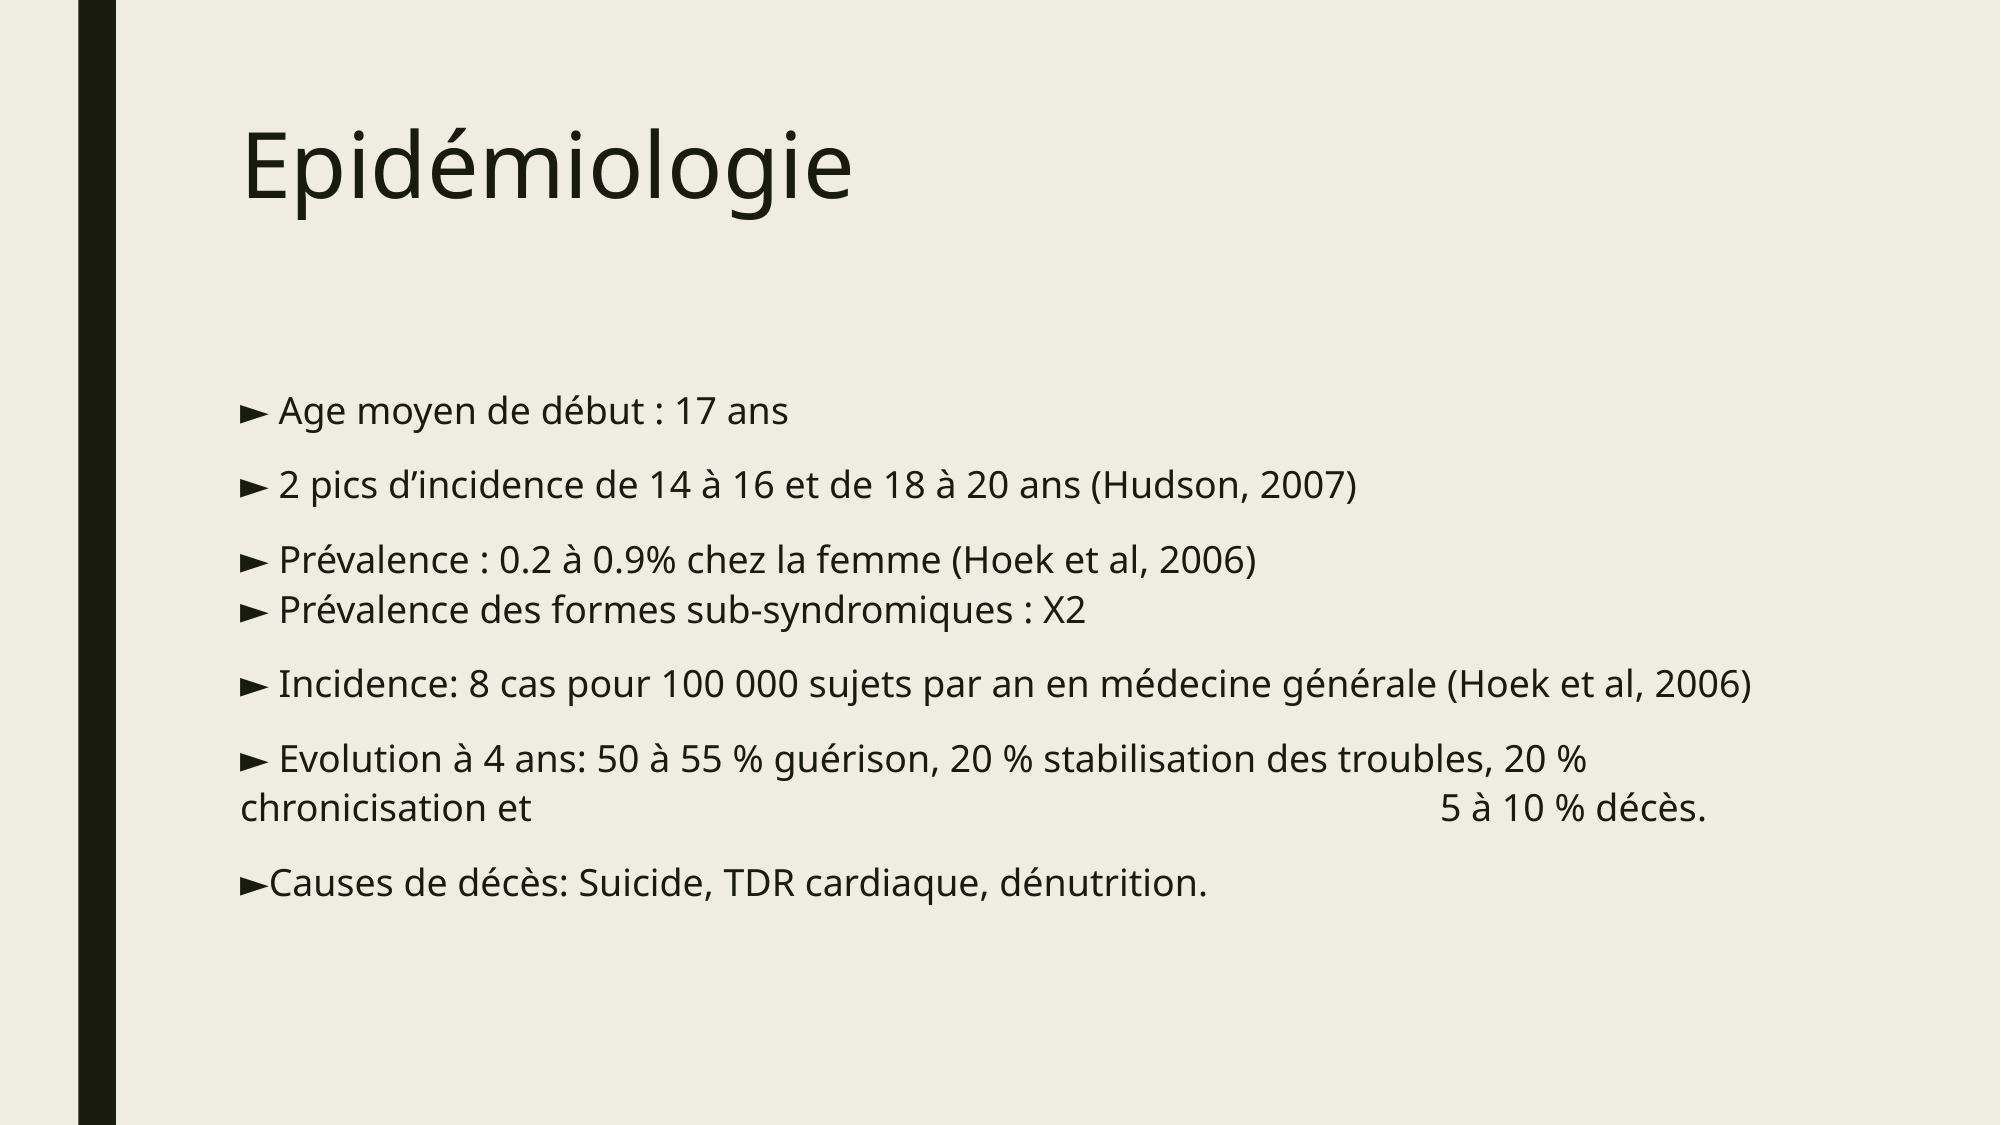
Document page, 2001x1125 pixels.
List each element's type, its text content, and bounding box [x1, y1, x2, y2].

title Epidémiologie [225, 112, 1800, 357]
list ► Age moyen de début : 17 ans ► 2 pics d’incidence de 14 à 16 et de 18 à 20 ans (Hudson, 2007) ► Prévalence : 0.2 à 0.9% chez la femme (Hoek et al, 2006) ► Prévalence des formes sub-syndromiques : X2 ► Incidence: 8 cas pour 100 000 sujets par an en médecine générale (Hoek et al, 2006) ► Evolution à 4 ans: 50 à 55 % guérison, 20 % stabilisation des troubles, 20 % chronicisation et 5 à 10 % décès. ►Causes de décès: Suicide, TDR cardiaque, dénutrition. [225, 375, 1800, 963]
